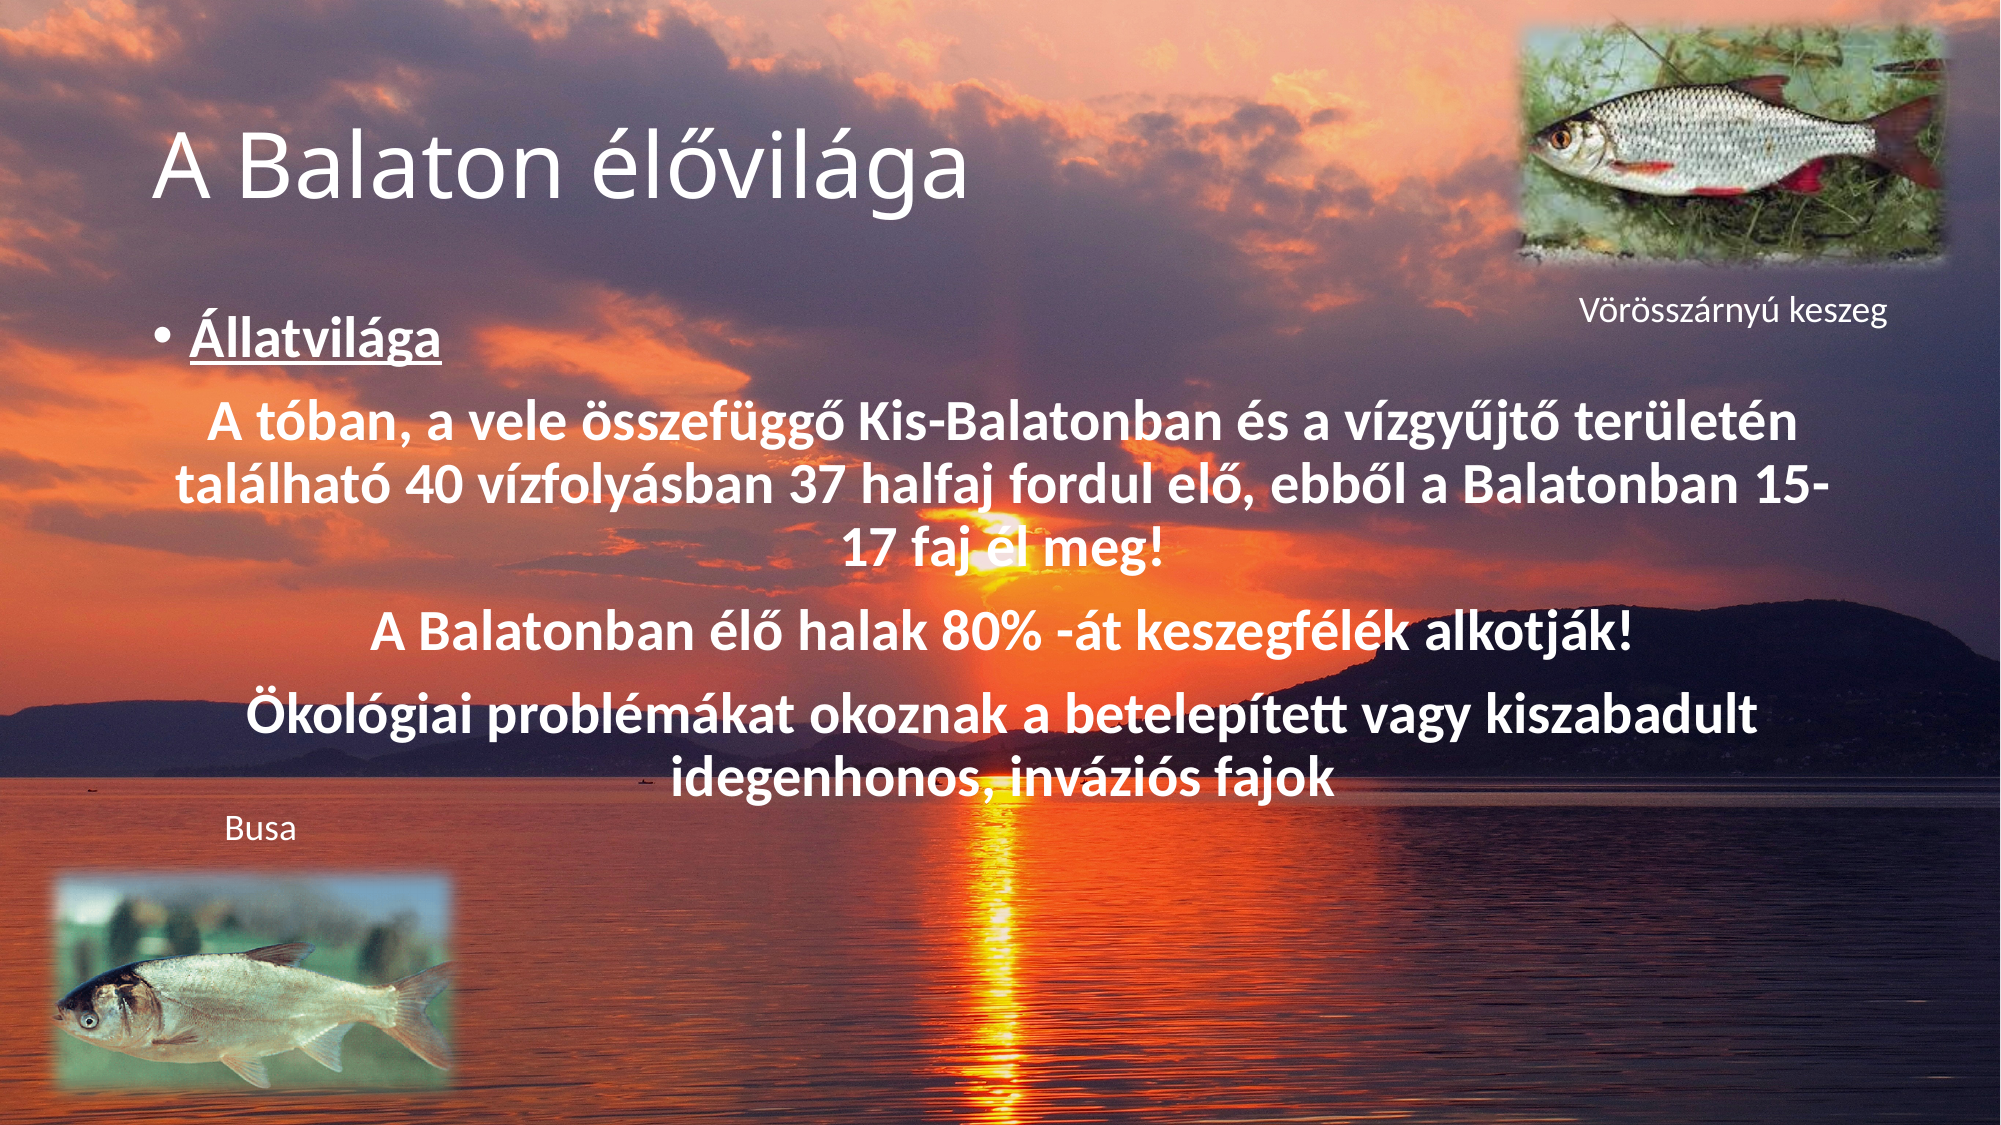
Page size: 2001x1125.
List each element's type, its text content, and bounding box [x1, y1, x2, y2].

text_box Busa [53, 795, 469, 855]
text_box Vörösszárnyú keszeg [1563, 277, 2000, 337]
picture [0, 0, 2001, 1125]
list Állatvilága A tóban, a vele összefüggő Kis-Balatonban és a vízgyűjtő területén található 40 vízfolyásban 37 halfaj fordul elő, ebből a Balatonban 15-17 faj él meg! A Balatonban élő halak 80% -át keszegfélék alkotják! Ökológiai problémákat okoznak a betelepített vagy kiszabadult idegenhonos, inváziós fajok [137, 299, 1863, 835]
title A Balaton élővilága [137, 59, 1503, 278]
